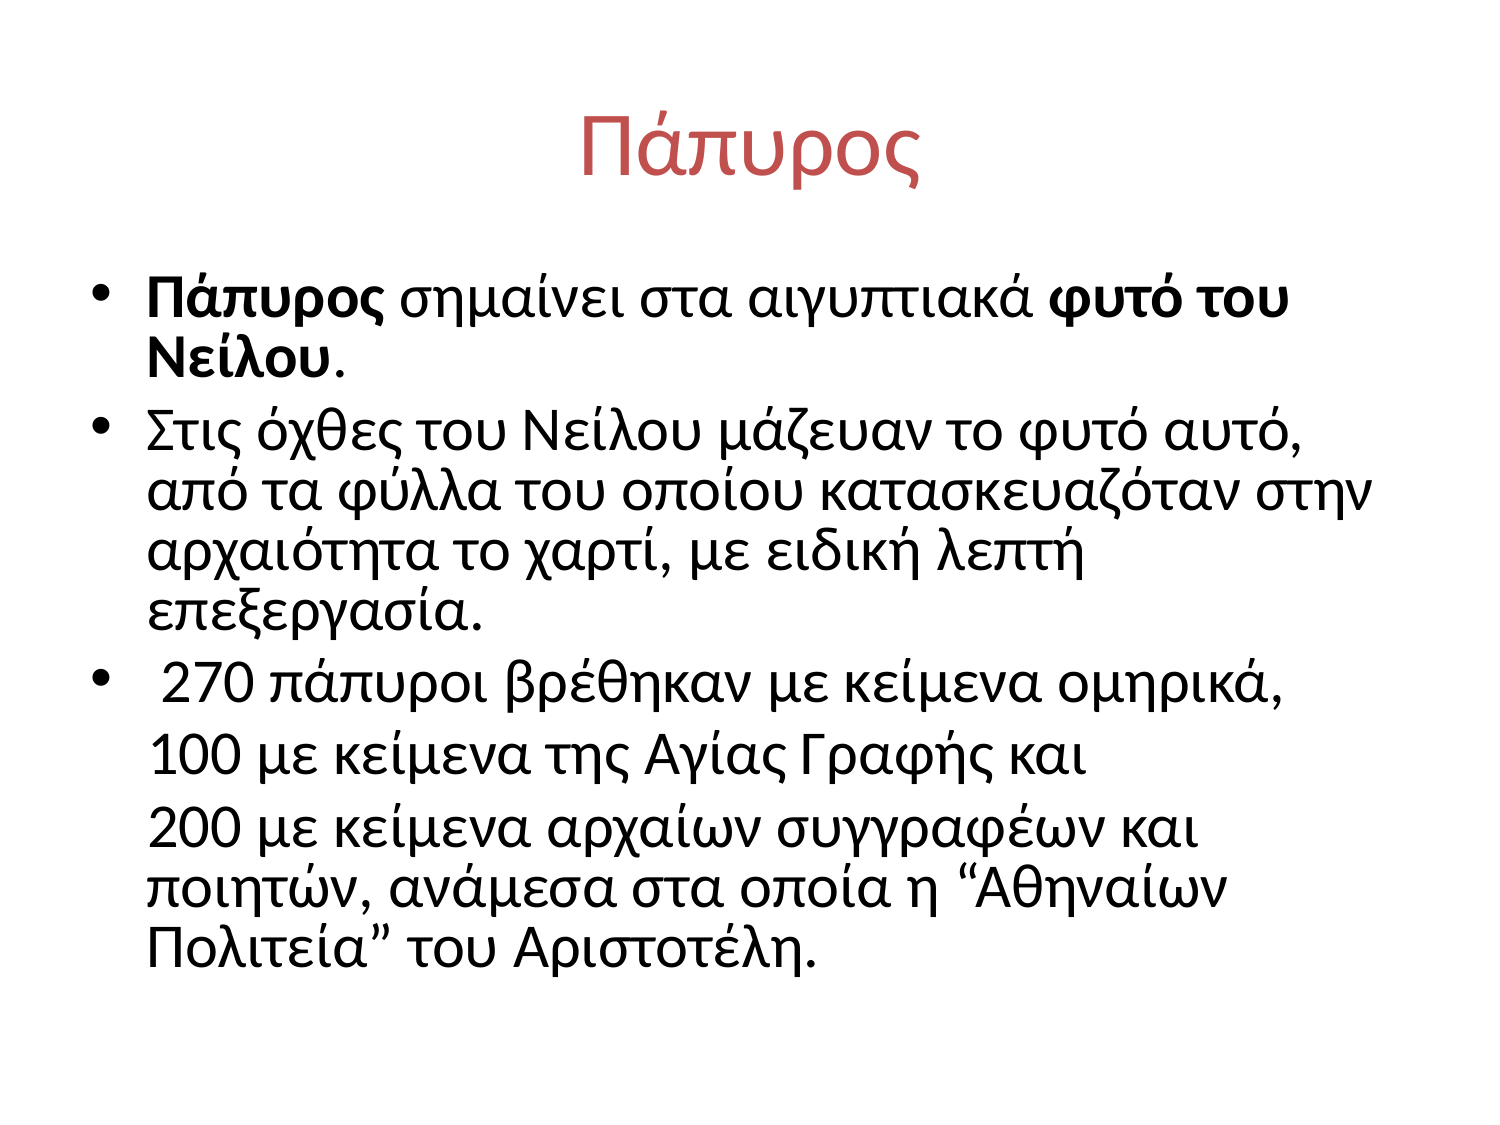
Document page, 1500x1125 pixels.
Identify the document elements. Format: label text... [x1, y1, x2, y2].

title Πάπυρος [74, 44, 1426, 233]
list Πάπυρος σημαίνει στα αιγυπτιακά φυτό του Νείλου. Στις όχθες του Νείλου μάζευαν το φυτό αυτό, από τα φύλλα του οποίου κατασκευαζόταν στην αρχαιότητα το χαρτί, με ειδική λεπτή επεξεργασία. 270 πάπυροι βρέθηκαν με κείμενα ομηρικά, 100 με κείμενα της Αγίας Γραφής και 200 με κείμενα αρχαίων συγγραφέων και ποιητών, ανάμεσα στα οποία η “Αθηναίων Πολιτεία” του Αριστοτέλη. [74, 262, 1426, 1006]
